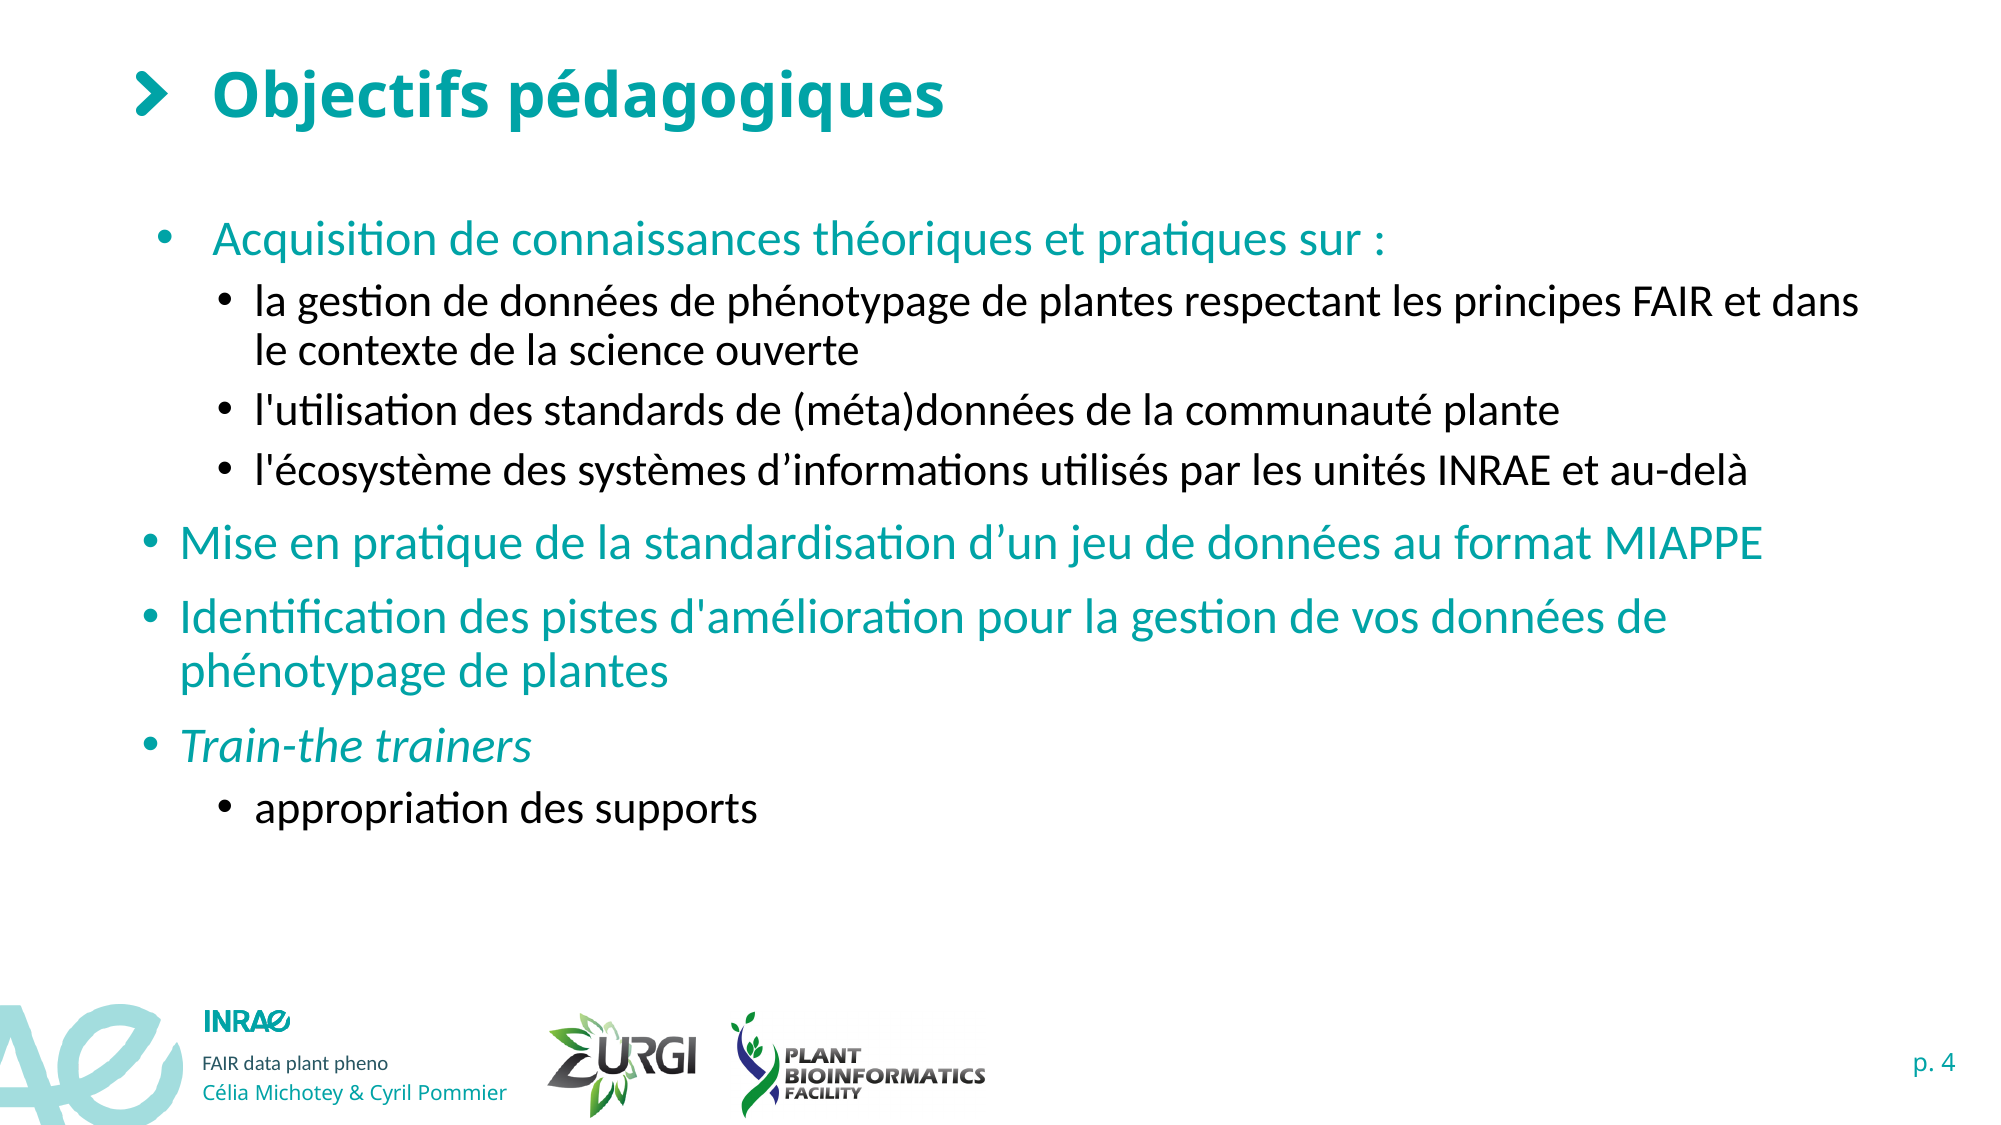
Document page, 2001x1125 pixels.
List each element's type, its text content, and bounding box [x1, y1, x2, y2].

picture [547, 1013, 696, 1118]
list Acquisition de connaissances théoriques et pratiques sur : la gestion de données de phénotypage de plantes respectant les principes FAIR et dans le contexte de la science ouverte l'utilisation des standards de (méta)données de la communauté plante l'écosystème des systèmes d’informations utilisés par les unités INRAE et au-delà Mise en pratique de la standardisation d’un jeu de données au format MIAPPE Identification des pistes d'amélioration pour la gestion de vos données de phénotypage de plantes Train-the trainers appropriation des supports [121, 202, 1886, 967]
title Objectifs pédagogiques [121, 24, 1886, 171]
picture [0, 996, 329, 1125]
picture [136, 71, 169, 116]
picture [730, 1011, 986, 1119]
